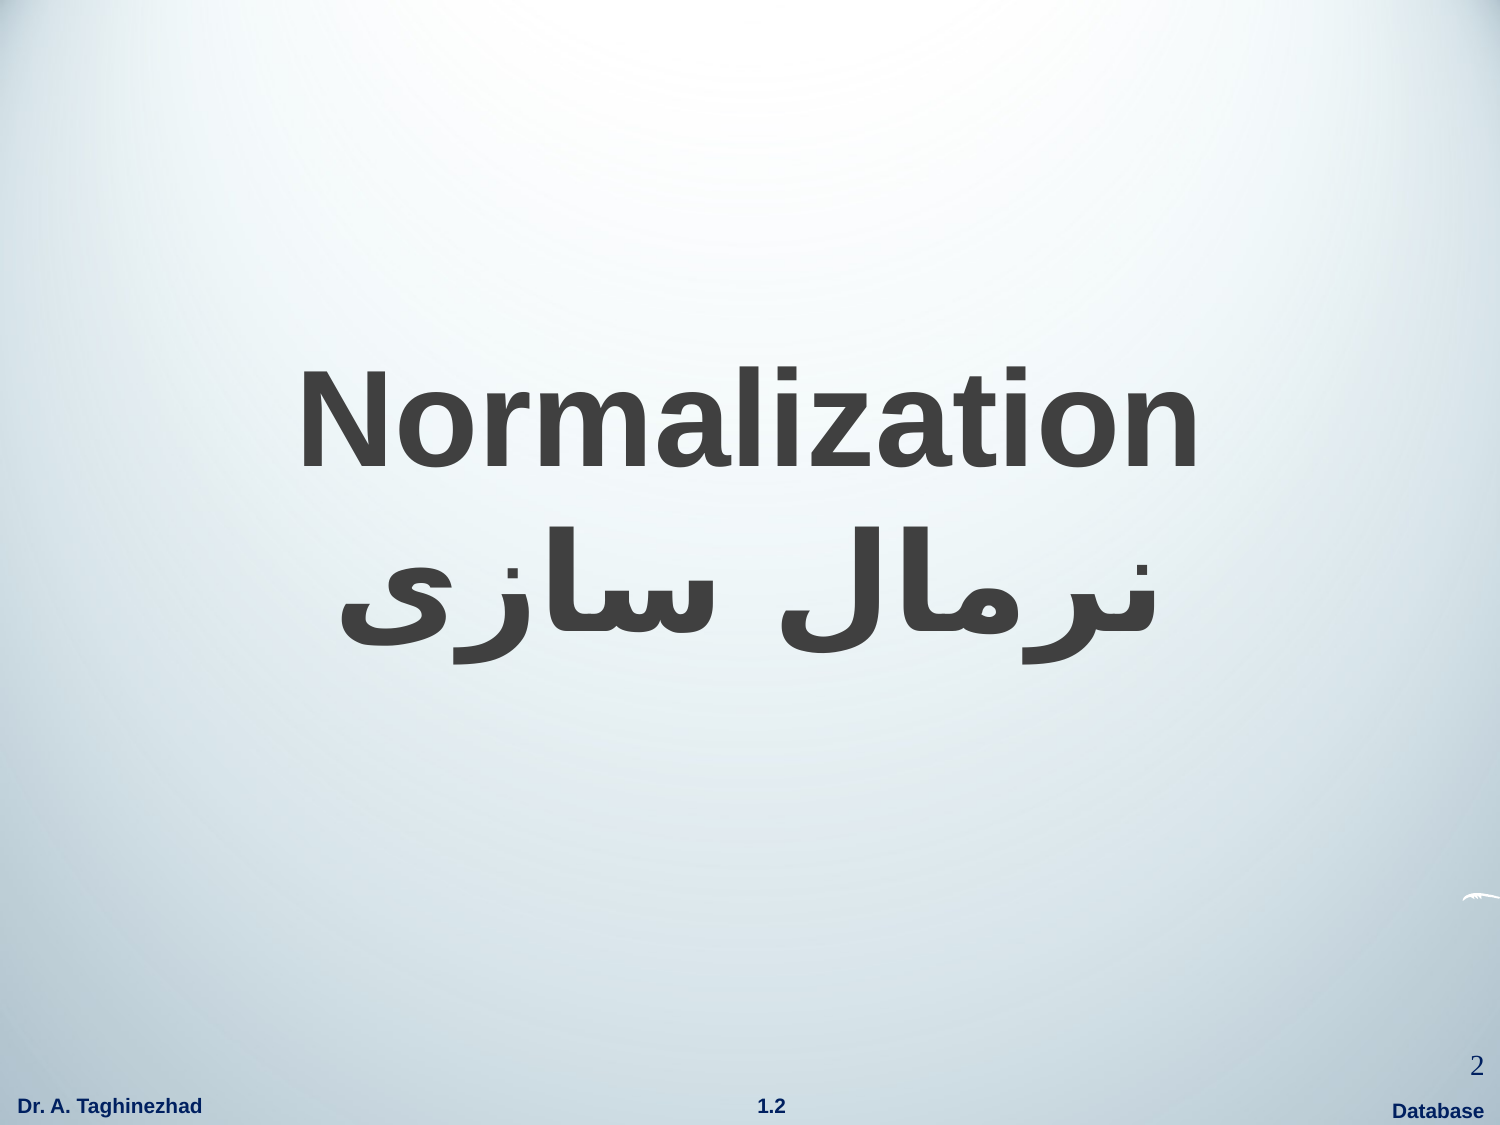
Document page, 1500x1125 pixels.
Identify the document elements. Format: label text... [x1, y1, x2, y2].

picture [0, 0, 1500, 1125]
slide_number 2 [1311, 1038, 1500, 1100]
title Normalization نرمال سازی [74, 115, 1426, 1038]
